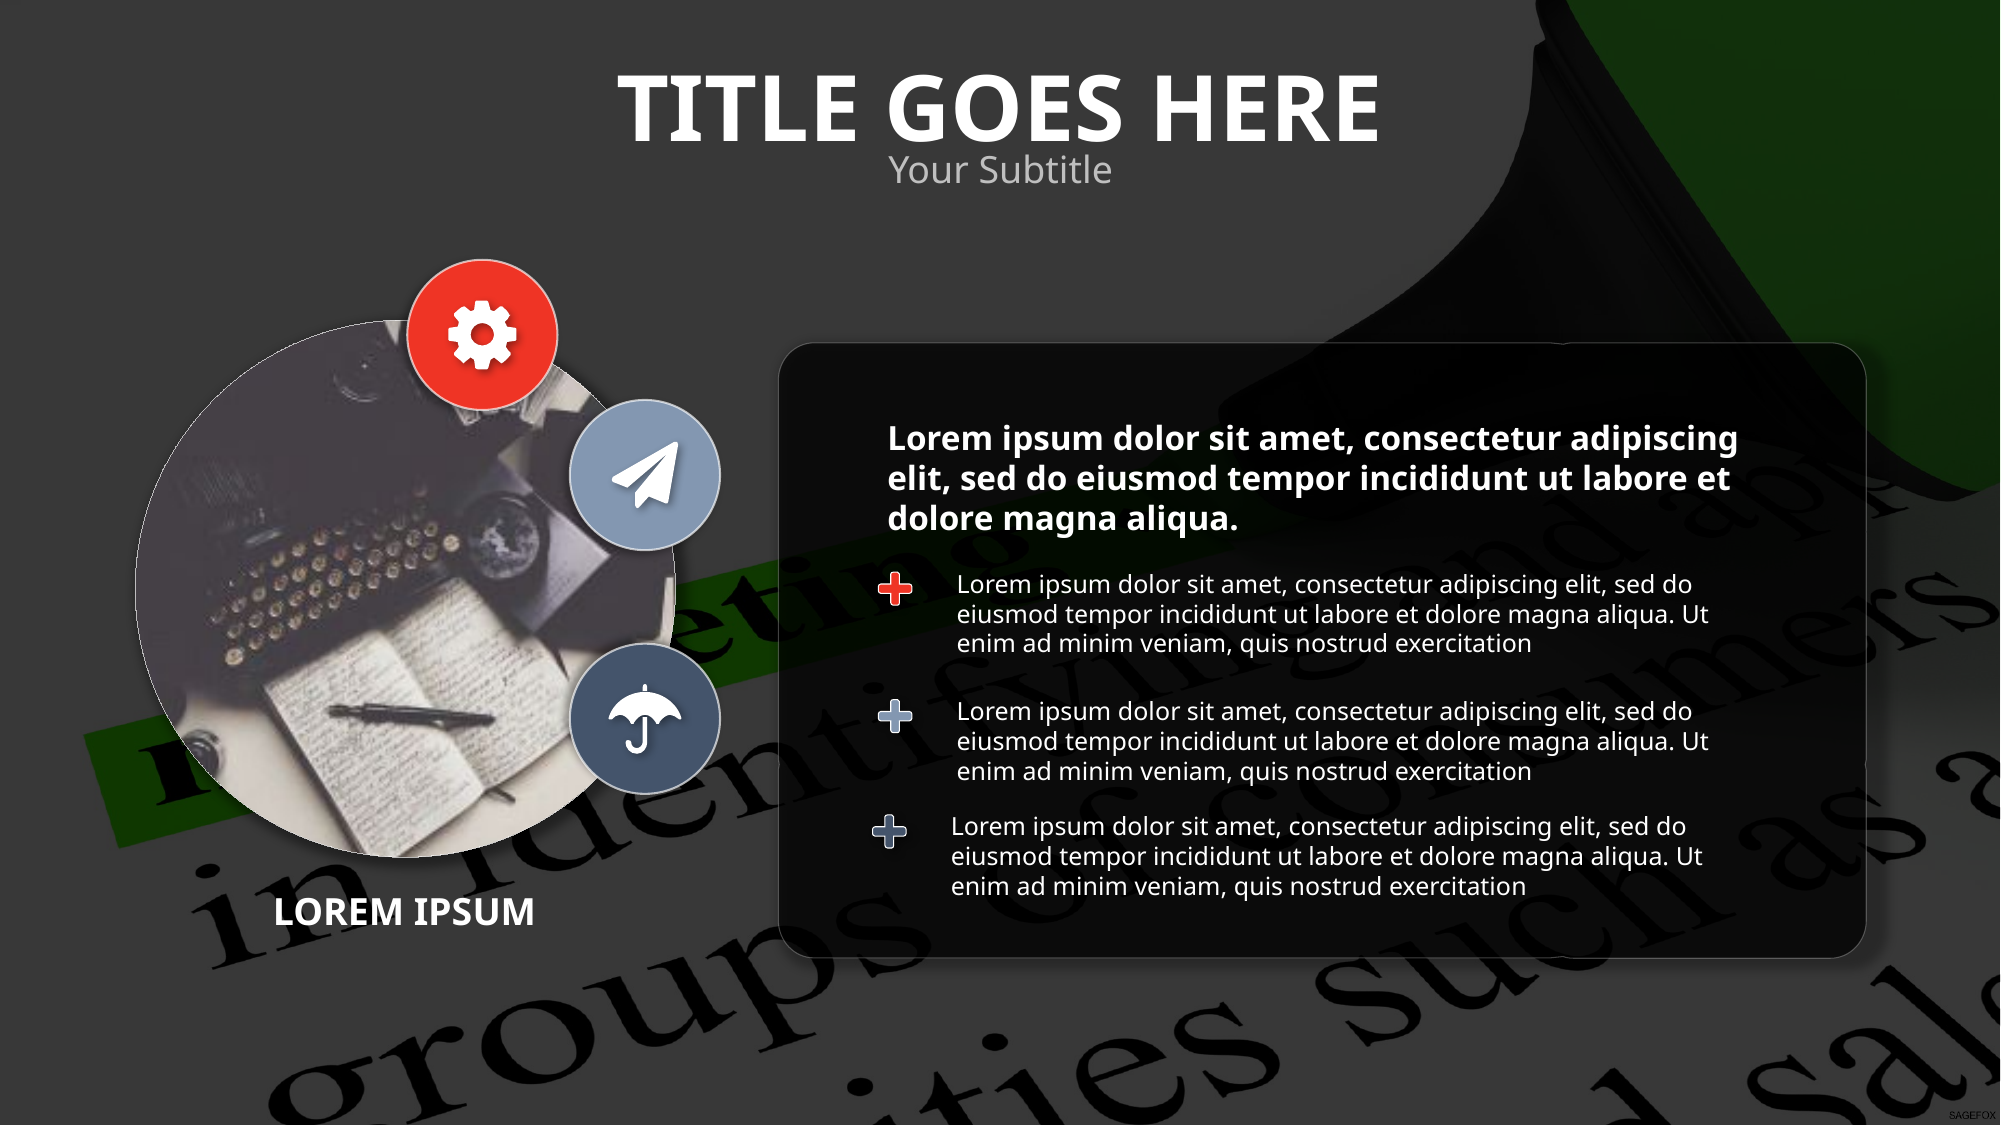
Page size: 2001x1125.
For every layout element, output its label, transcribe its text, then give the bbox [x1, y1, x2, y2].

text_box [676, 649, 722, 789]
text_box Lorem ipsum dolor sit amet, consectetur adipiscing elit, sed do eiusmod tempor incididunt ut labore et dolore magna aliqua. [872, 409, 1773, 545]
text_box LOREM IPSUM [133, 880, 676, 941]
text_box [676, 707, 682, 720]
text_box Lorem ipsum dolor sit amet, consectetur adipiscing elit, sed do eiusmod tempor incididunt ut labore et dolore magna aliqua. Ut enim ad minim veniam, quis nostrud exercitation [940, 805, 1753, 906]
text_box [676, 405, 722, 545]
text_box Lorem ipsum dolor sit amet, consectetur adipiscing elit, sed do eiusmod tempor incididunt ut labore et dolore magna aliqua. Ut enim ad minim veniam, quis nostrud exercitation [946, 563, 1759, 663]
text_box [548, 42, 1452, 199]
text_box Lorem ipsum dolor sit amet, consectetur adipiscing elit, sed do eiusmod tempor incididunt ut labore et dolore magna aliqua. Ut enim ad minim veniam, quis nostrud exercitation [946, 690, 1759, 791]
text_box [777, 341, 1868, 960]
text_box [407, 258, 558, 320]
text_box [454, 300, 511, 320]
text_box [878, 699, 912, 733]
picture [0, 0, 2001, 1125]
text_box [878, 572, 912, 606]
text_box [872, 814, 907, 848]
